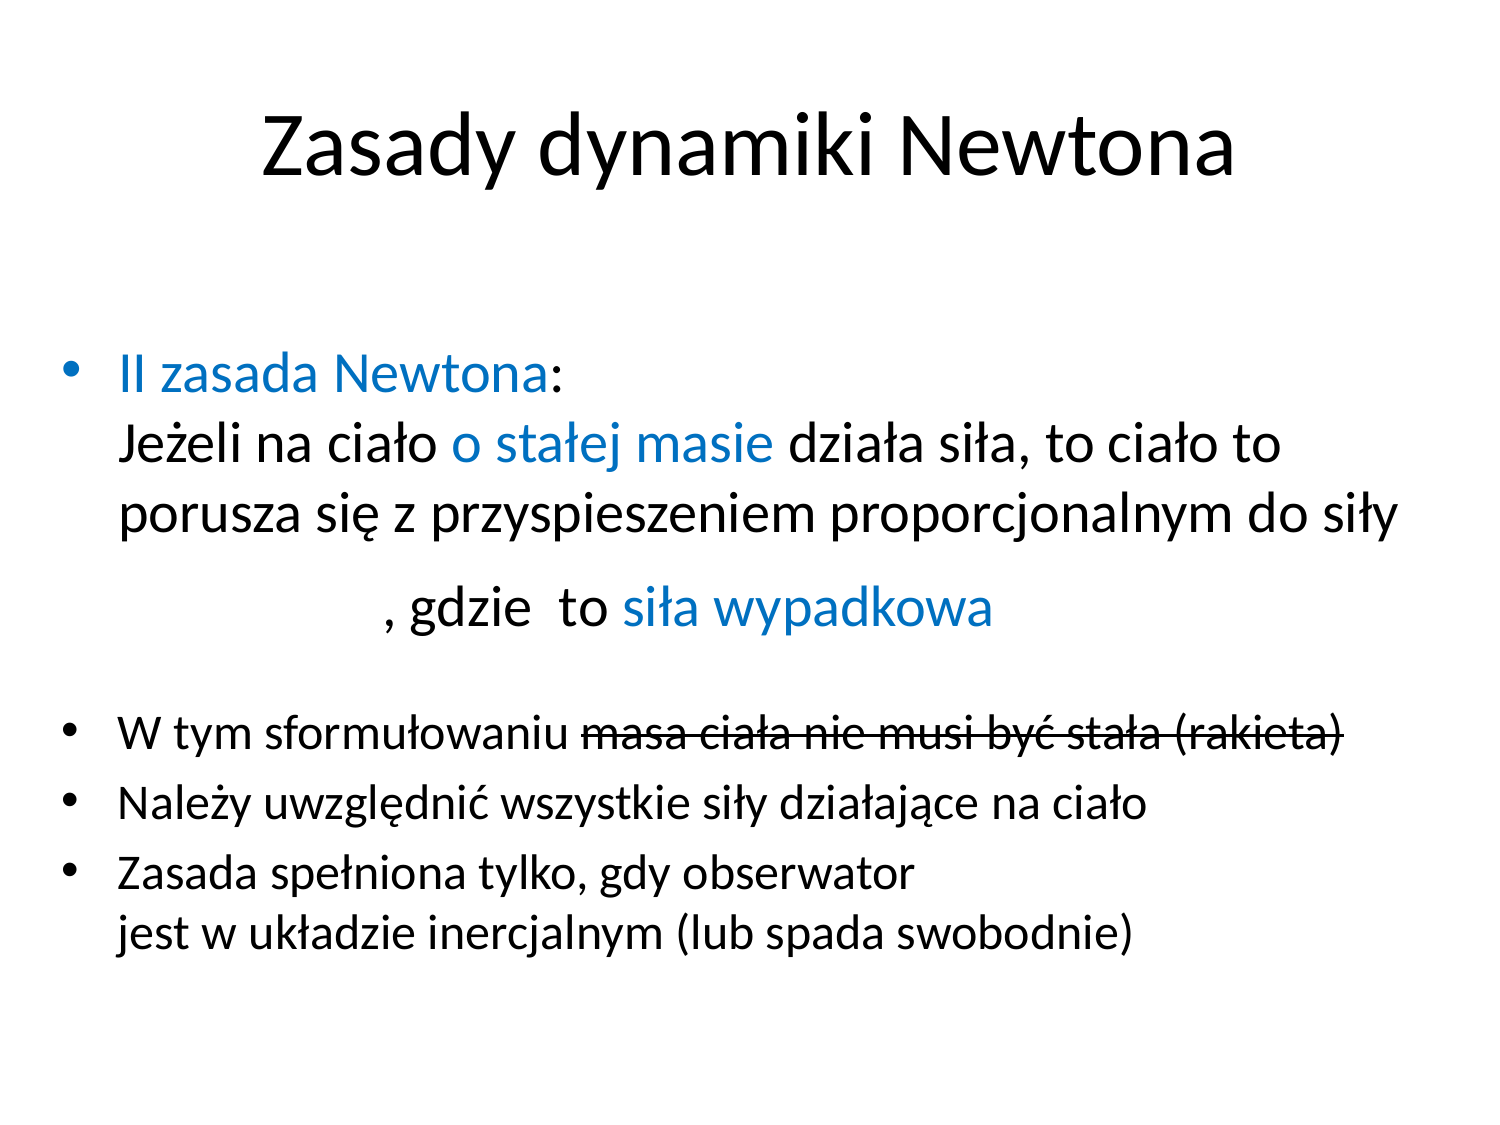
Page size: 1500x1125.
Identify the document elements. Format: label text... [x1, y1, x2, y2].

title Zasady dynamiki Newtona [75, 45, 1425, 233]
list II zasada Newtona: Jeżeli na ciało o stałej masie działa siła, to ciało to porusza się z przyspieszeniem proporcjonalnym do siły [46, 326, 1442, 561]
text_box W tym sformułowaniu masa ciała nie musi być stała (rakieta) Należy uwzględnić wszystkie siły działające na ciało Zasada spełniona tylko, gdy obserwator jest w układzie inercjalnym (lub spada swobodnie) [46, 691, 1465, 1047]
